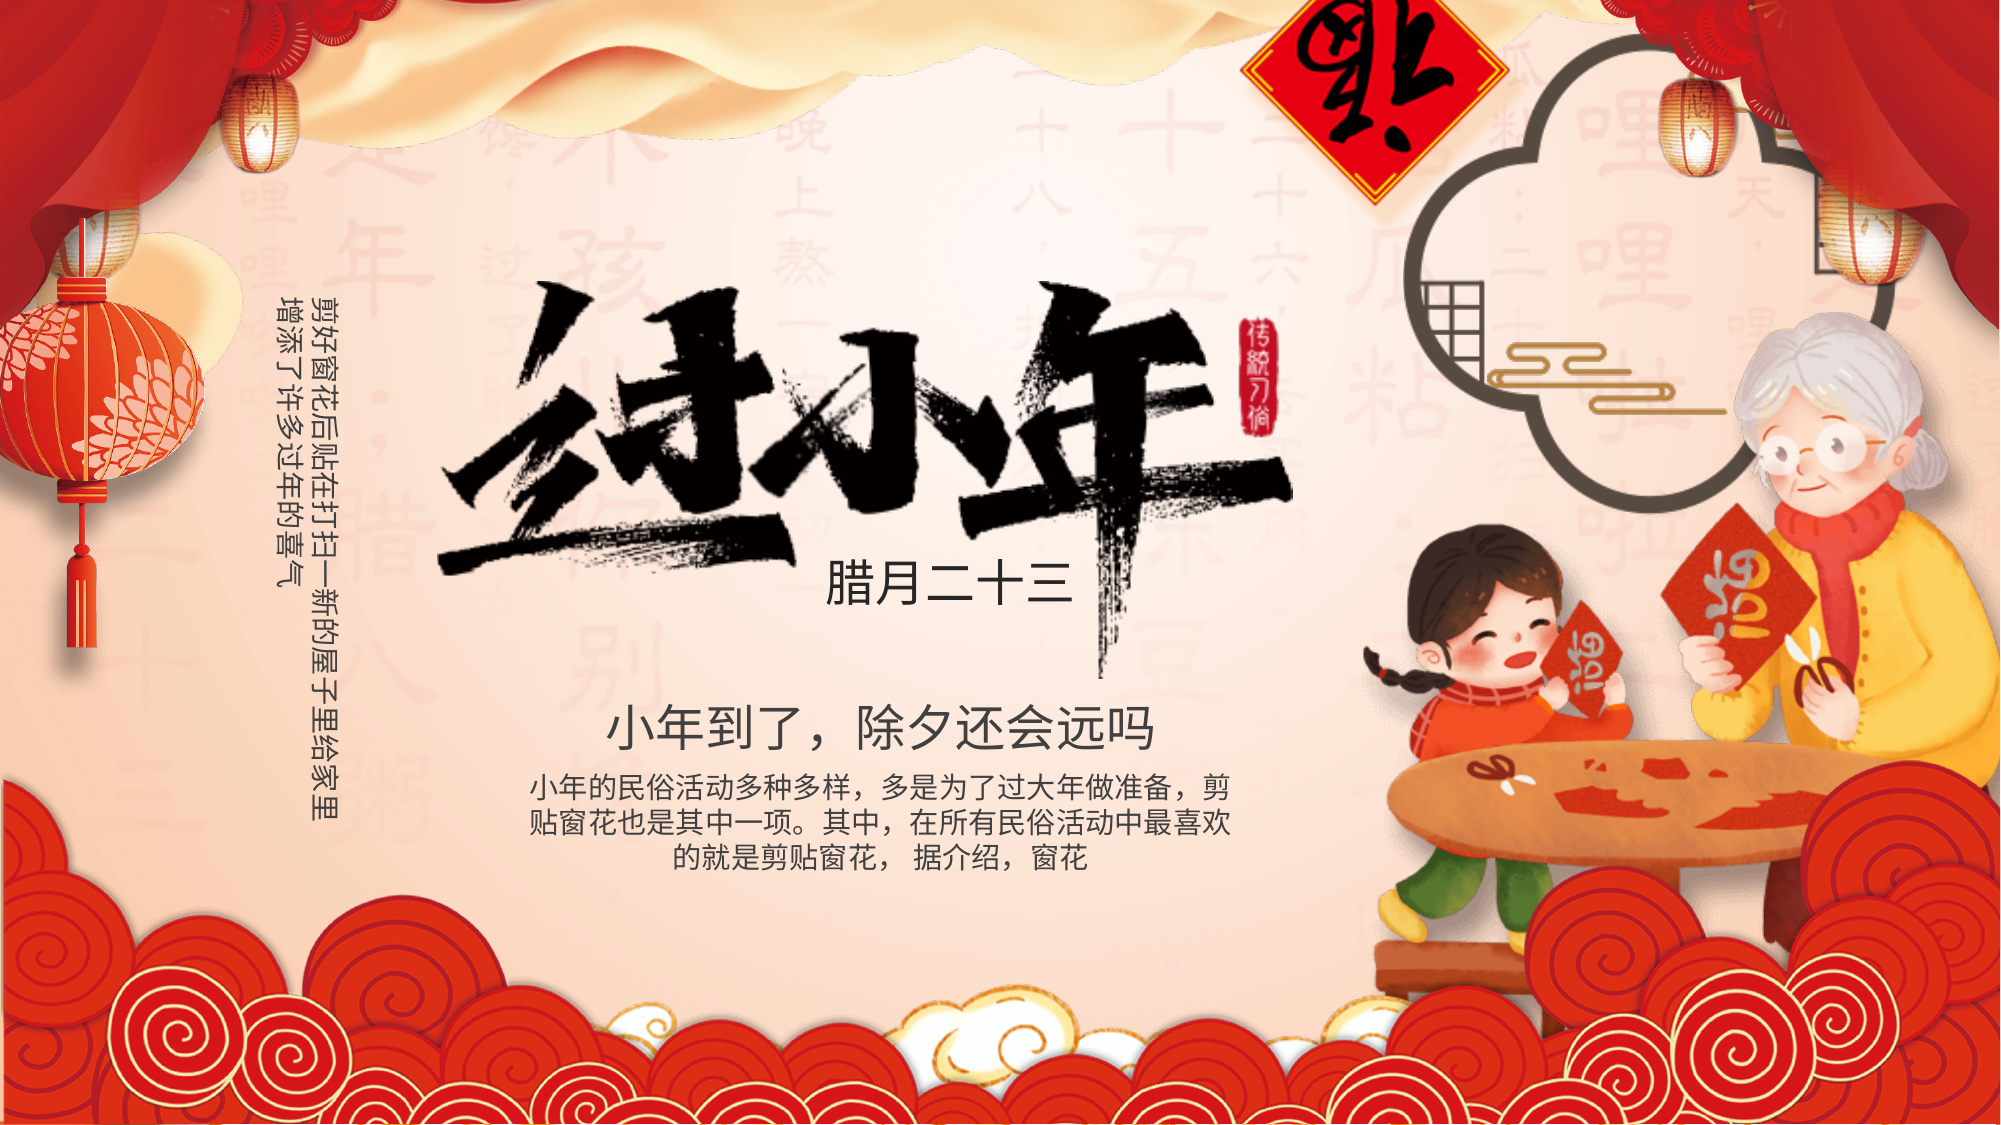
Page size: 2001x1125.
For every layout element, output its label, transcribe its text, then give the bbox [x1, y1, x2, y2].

picture [0, 0, 2001, 1125]
text_box 小年到了，除夕还会远吗 [590, 688, 1171, 762]
text_box 剪好窗花后贴在打扫一新的屋子里给家里增添了许多过年的喜气 [249, 281, 351, 853]
text_box 小年的民俗活动多种多样，多是为了过大年做准备，剪贴窗花也是其中一项。其中，在所有民俗活动中最喜欢的就是剪贴窗花， 据介绍，窗花 [511, 762, 1250, 882]
